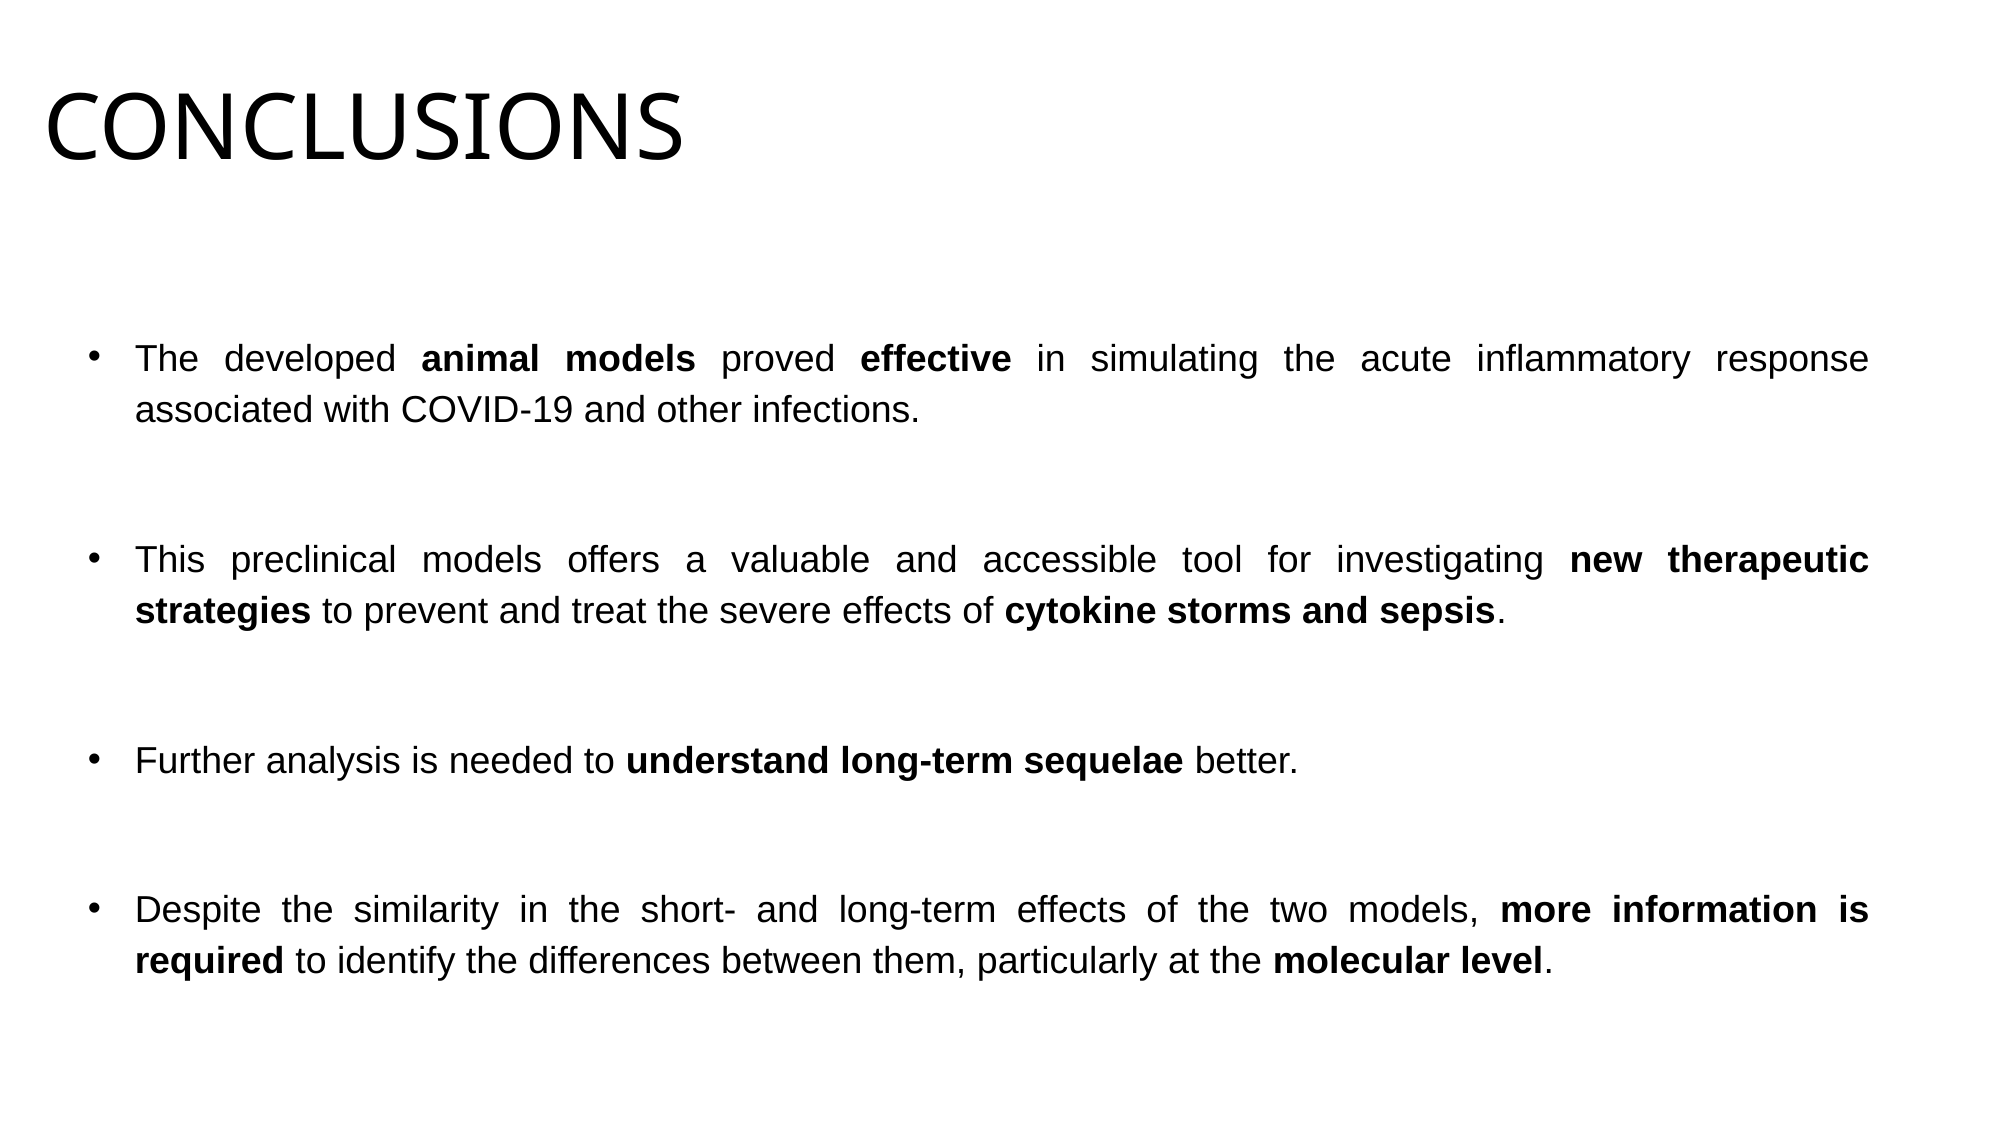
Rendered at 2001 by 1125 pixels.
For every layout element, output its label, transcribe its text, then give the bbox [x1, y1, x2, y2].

text_box CONCLUSIONS [28, 21, 1753, 240]
text_box The developed animal models proved effective in simulating the acute inflammatory response associated with COVID-19 and other infections. This preclinical models offers a valuable and accessible tool for investigating new therapeutic strategies to prevent and treat the severe effects of cytokine storms and sepsis. Further analysis is needed to understand long-term sequelae better. Despite the similarity in the short- and long-term effects of the two models, more information is required to identify the differences between them, particularly at the molecular level. [73, 214, 1885, 989]
